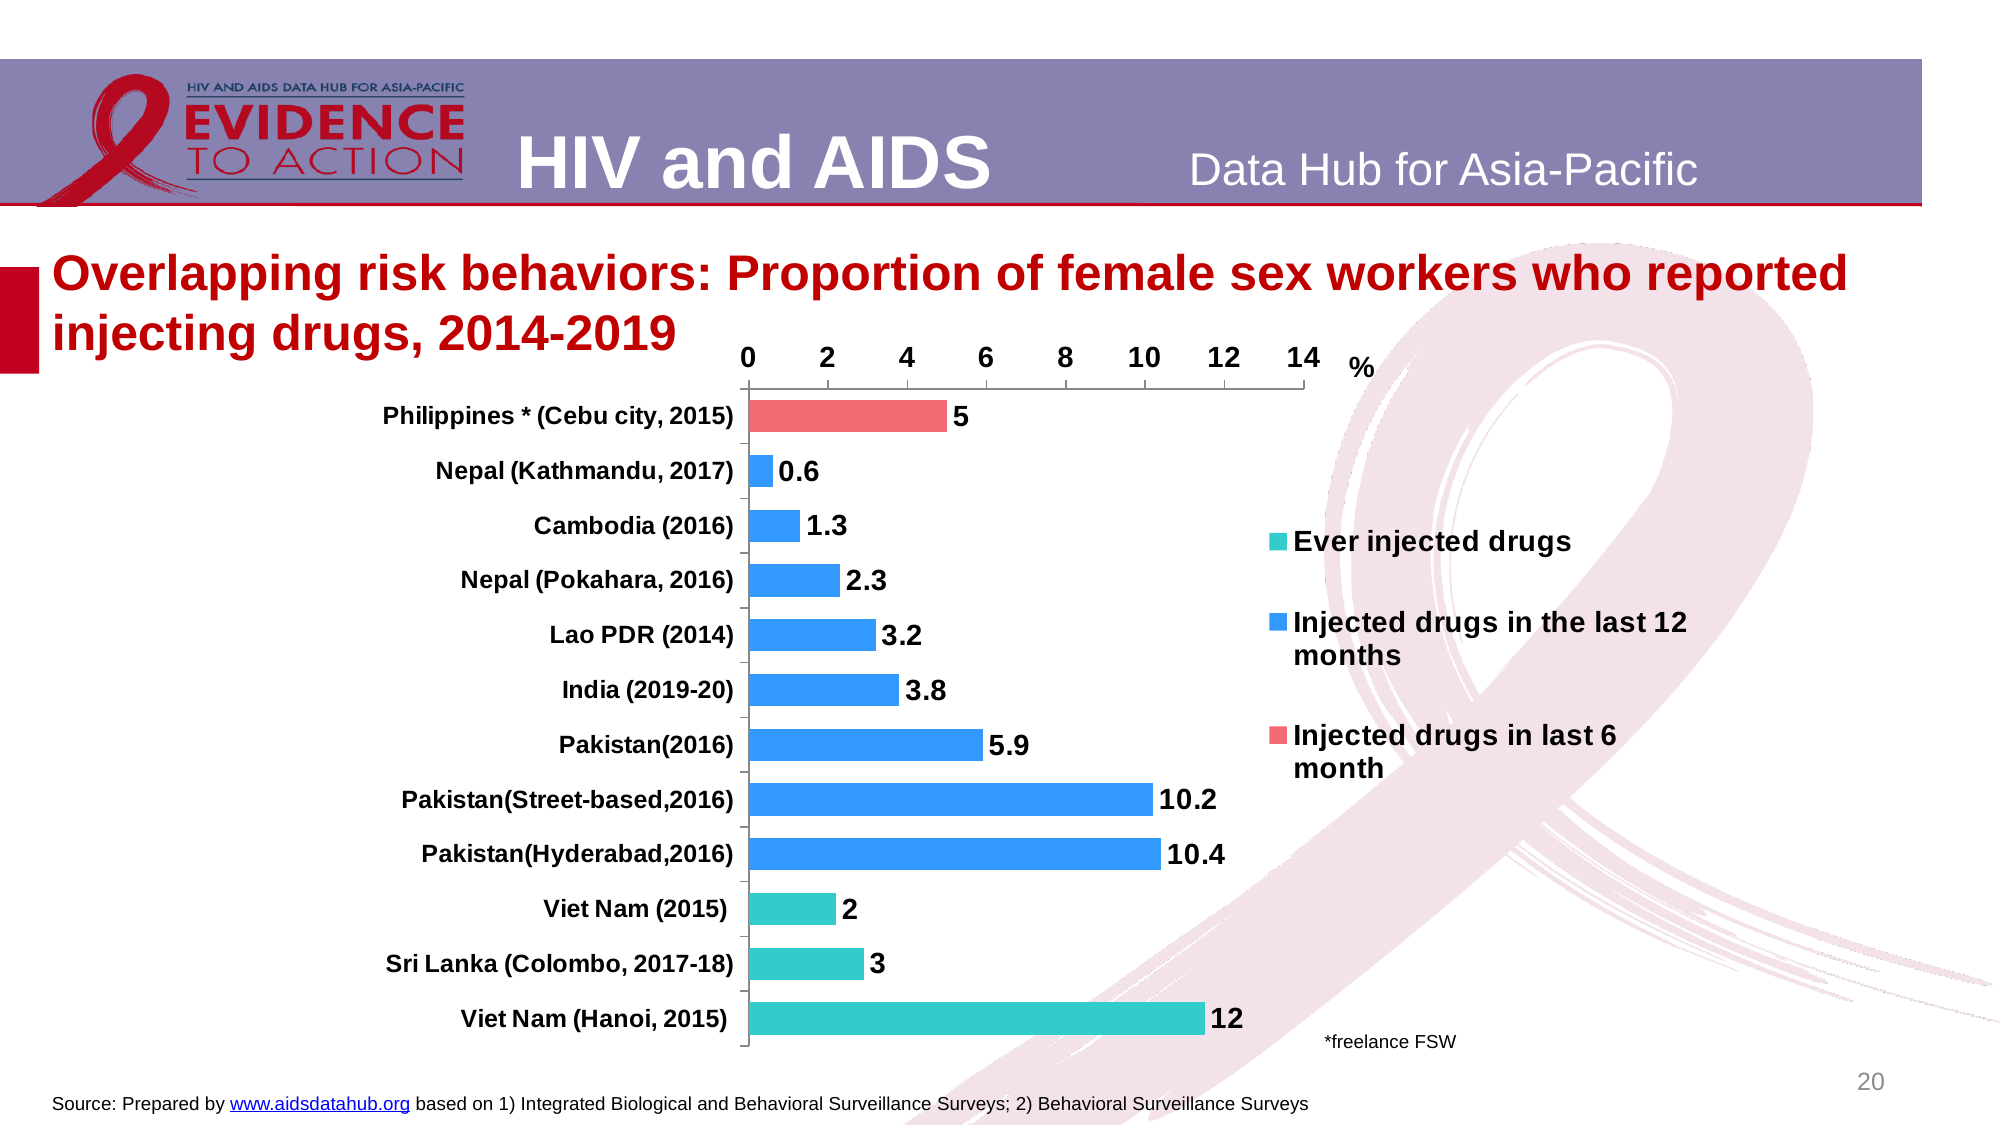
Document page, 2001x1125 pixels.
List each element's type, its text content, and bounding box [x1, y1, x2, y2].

title Overlapping risk behaviors: Proportion of female sex workers who reported injecting drugs, 2014-2019 [37, 232, 1957, 316]
text_box Source: Prepared by www.aidsdatahub.org based on 1) Integrated Biological and Behavioral Surveillance Surveys; 2) Behavioral Surveillance Surveys [37, 1083, 1704, 1122]
slide_number 20 [1781, 1042, 1900, 1103]
chart [279, 340, 1721, 1059]
picture [706, 181, 2000, 1125]
picture [11, 74, 469, 207]
